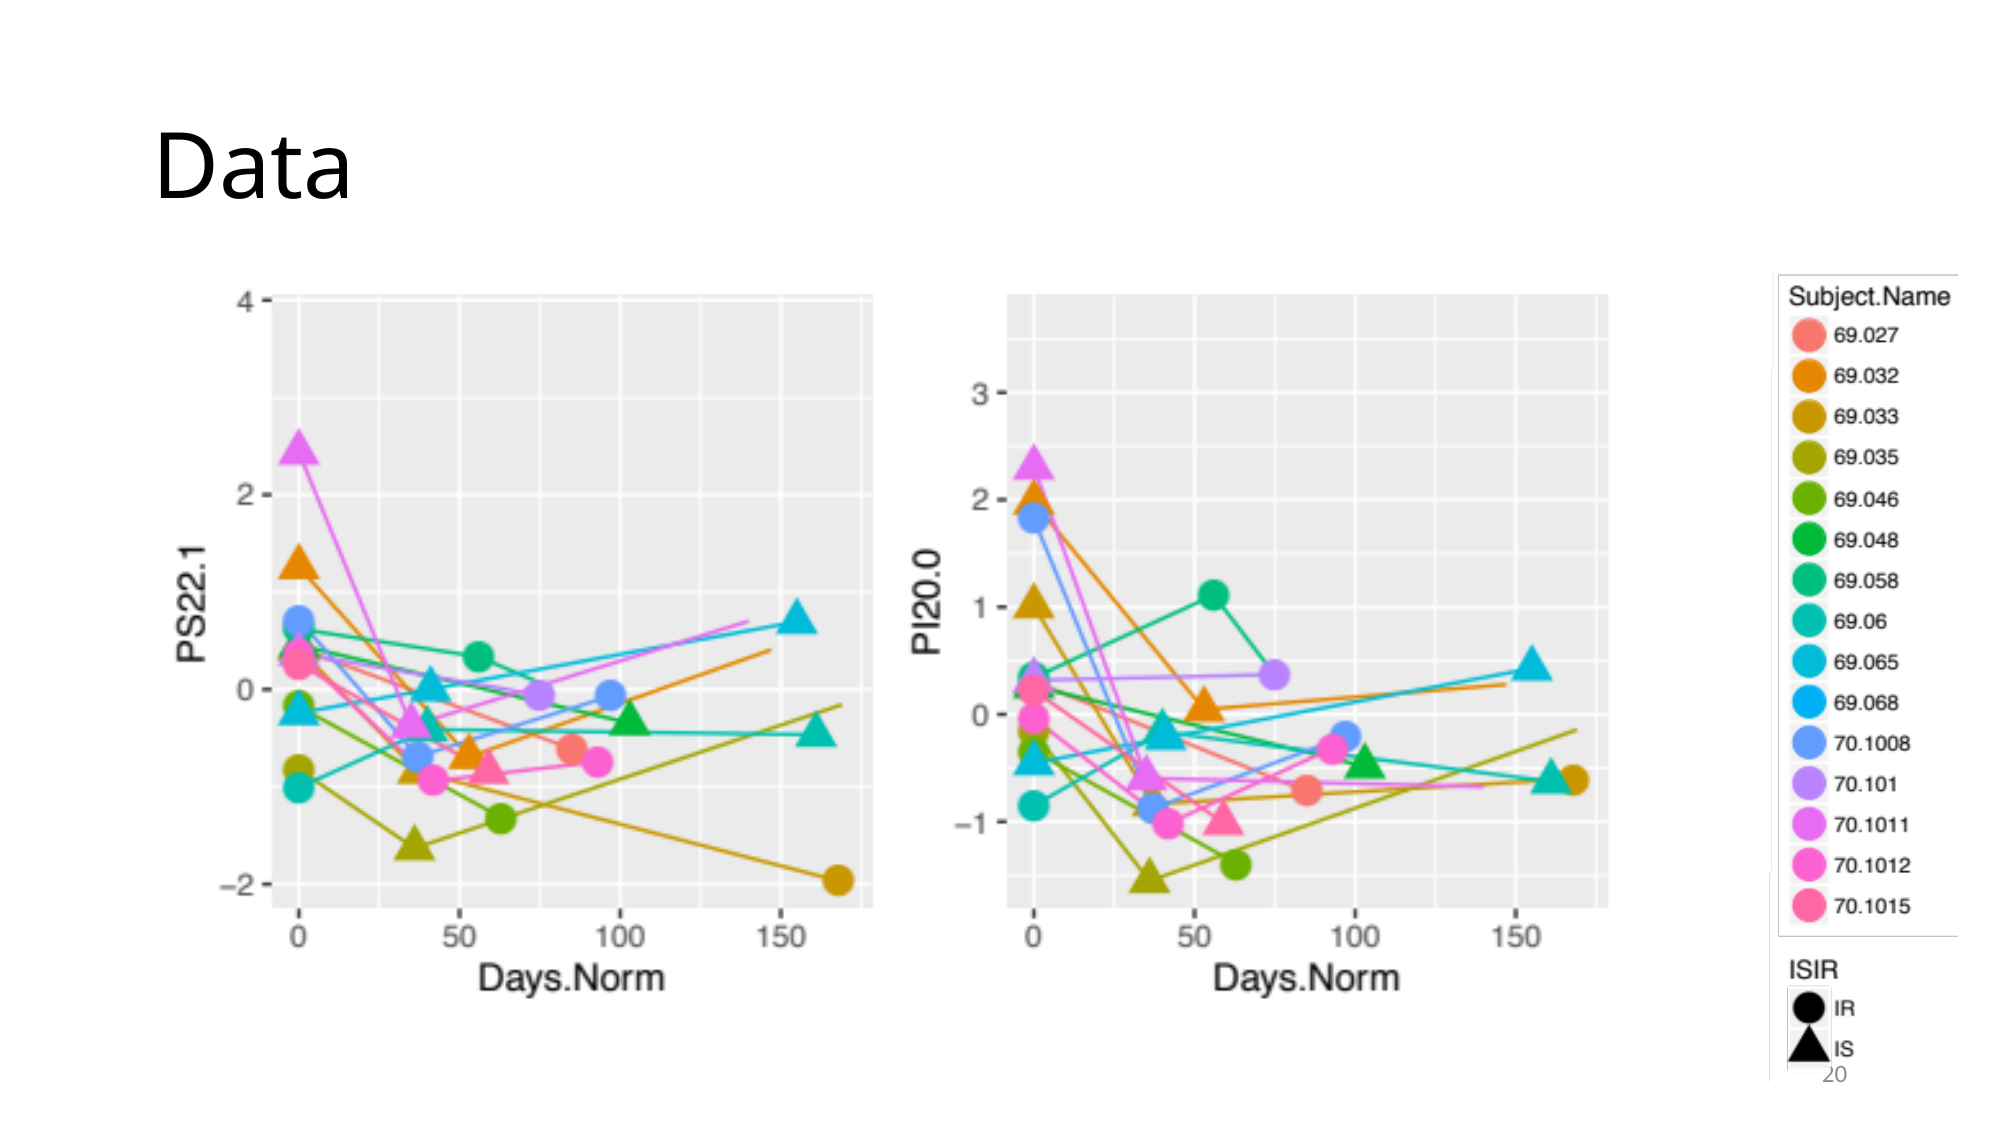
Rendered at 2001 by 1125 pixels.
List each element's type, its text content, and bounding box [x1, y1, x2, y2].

slide_number 20 [1412, 1042, 1863, 1103]
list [152, 277, 886, 1012]
title Data [137, 59, 1863, 278]
picture [886, 277, 1622, 1012]
picture [1766, 268, 1959, 1081]
